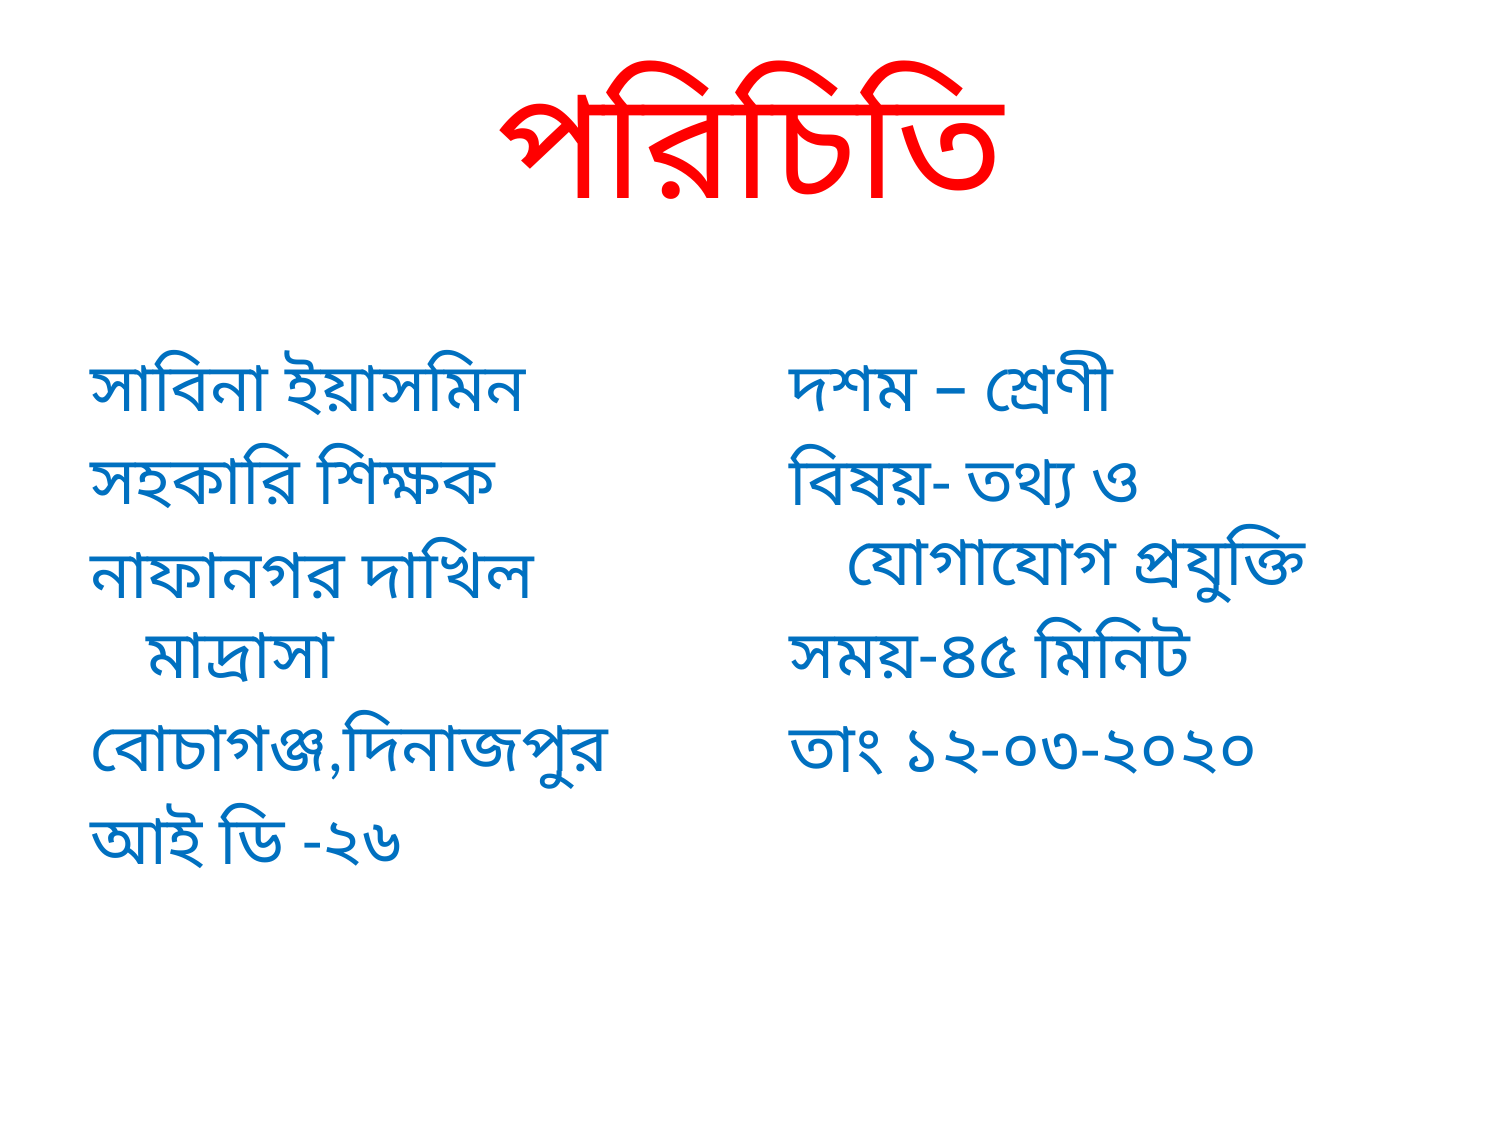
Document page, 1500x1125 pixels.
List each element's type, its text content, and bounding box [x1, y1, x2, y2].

list দশম – শ্রেণী বিষয়- তথ্য ও যোগাযোগ প্রযুক্তি সময়-৪৫ মিনিট তাং ১২-০৩-২০২০ [774, 337, 1350, 1005]
title পরিচিতি [75, 45, 1425, 233]
list সাবিনা ইয়াসমিন সহকারি শিক্ষক নাফানগর দাখিল মাদ্রাসা বোচাগঞ্জ,দিনাজপুর আই ডি -২৬ [75, 337, 738, 850]
